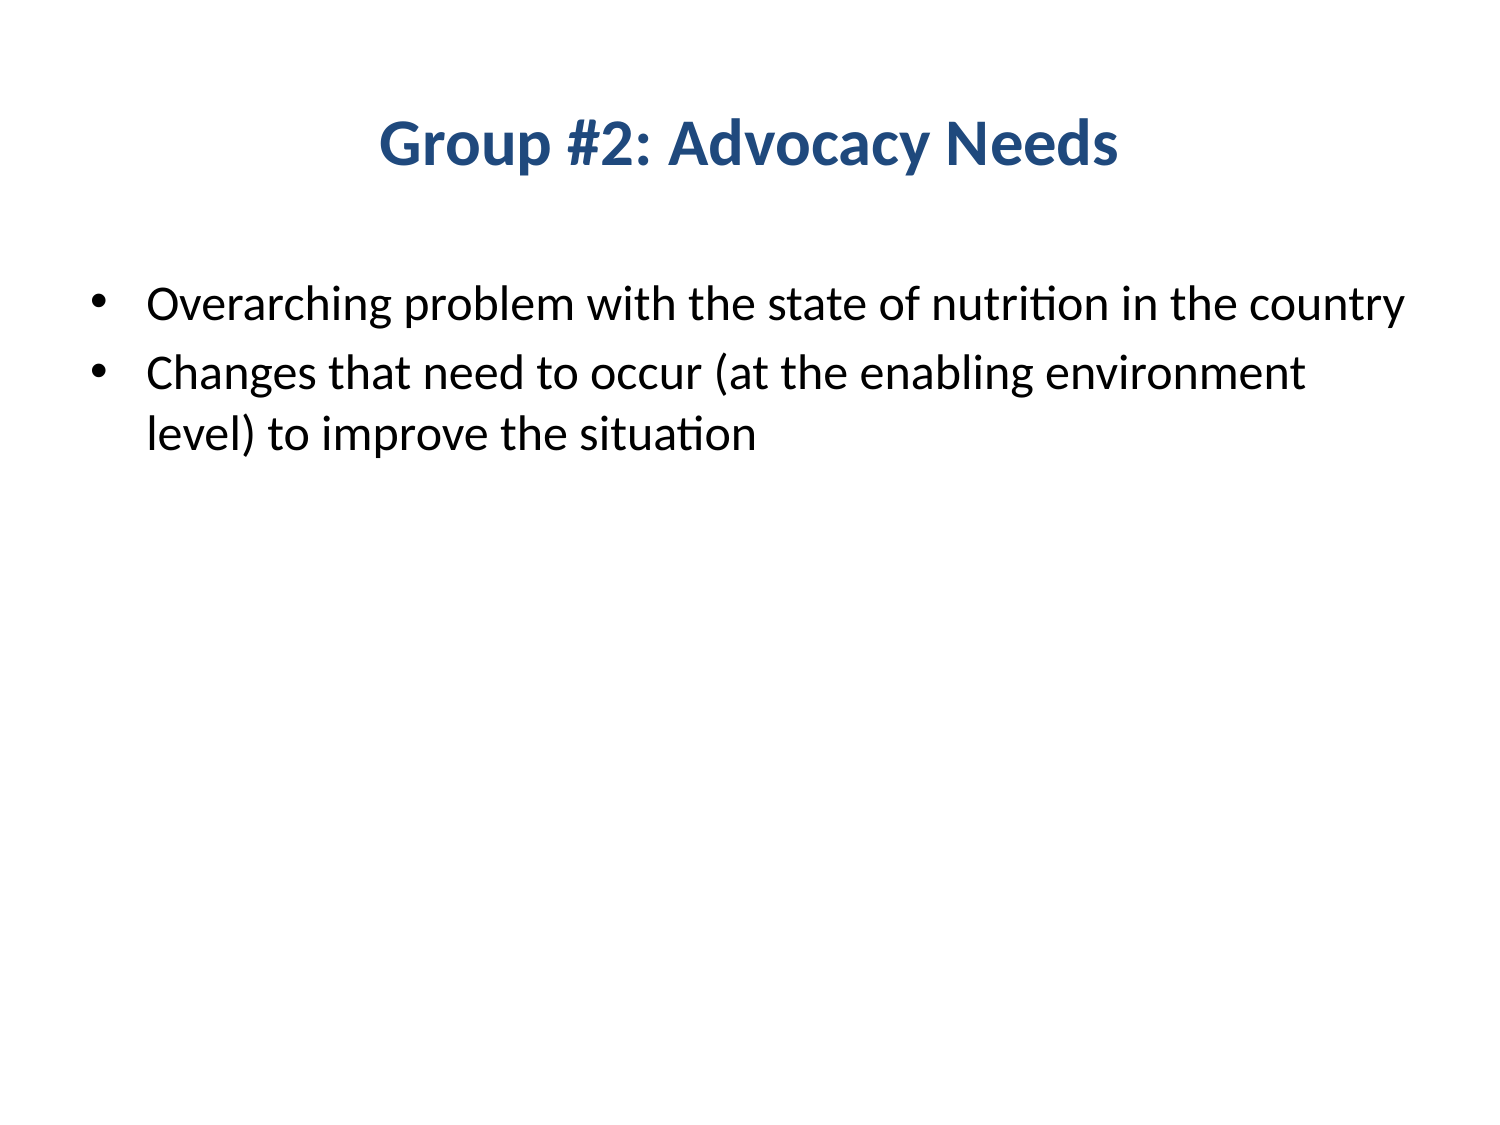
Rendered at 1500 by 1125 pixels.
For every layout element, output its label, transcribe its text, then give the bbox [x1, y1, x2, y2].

title Group #2: Advocacy Needs [75, 45, 1425, 233]
list Overarching problem with the state of nutrition in the country Changes that need to occur (at the enabling environment level) to improve the situation [75, 262, 1425, 1005]
